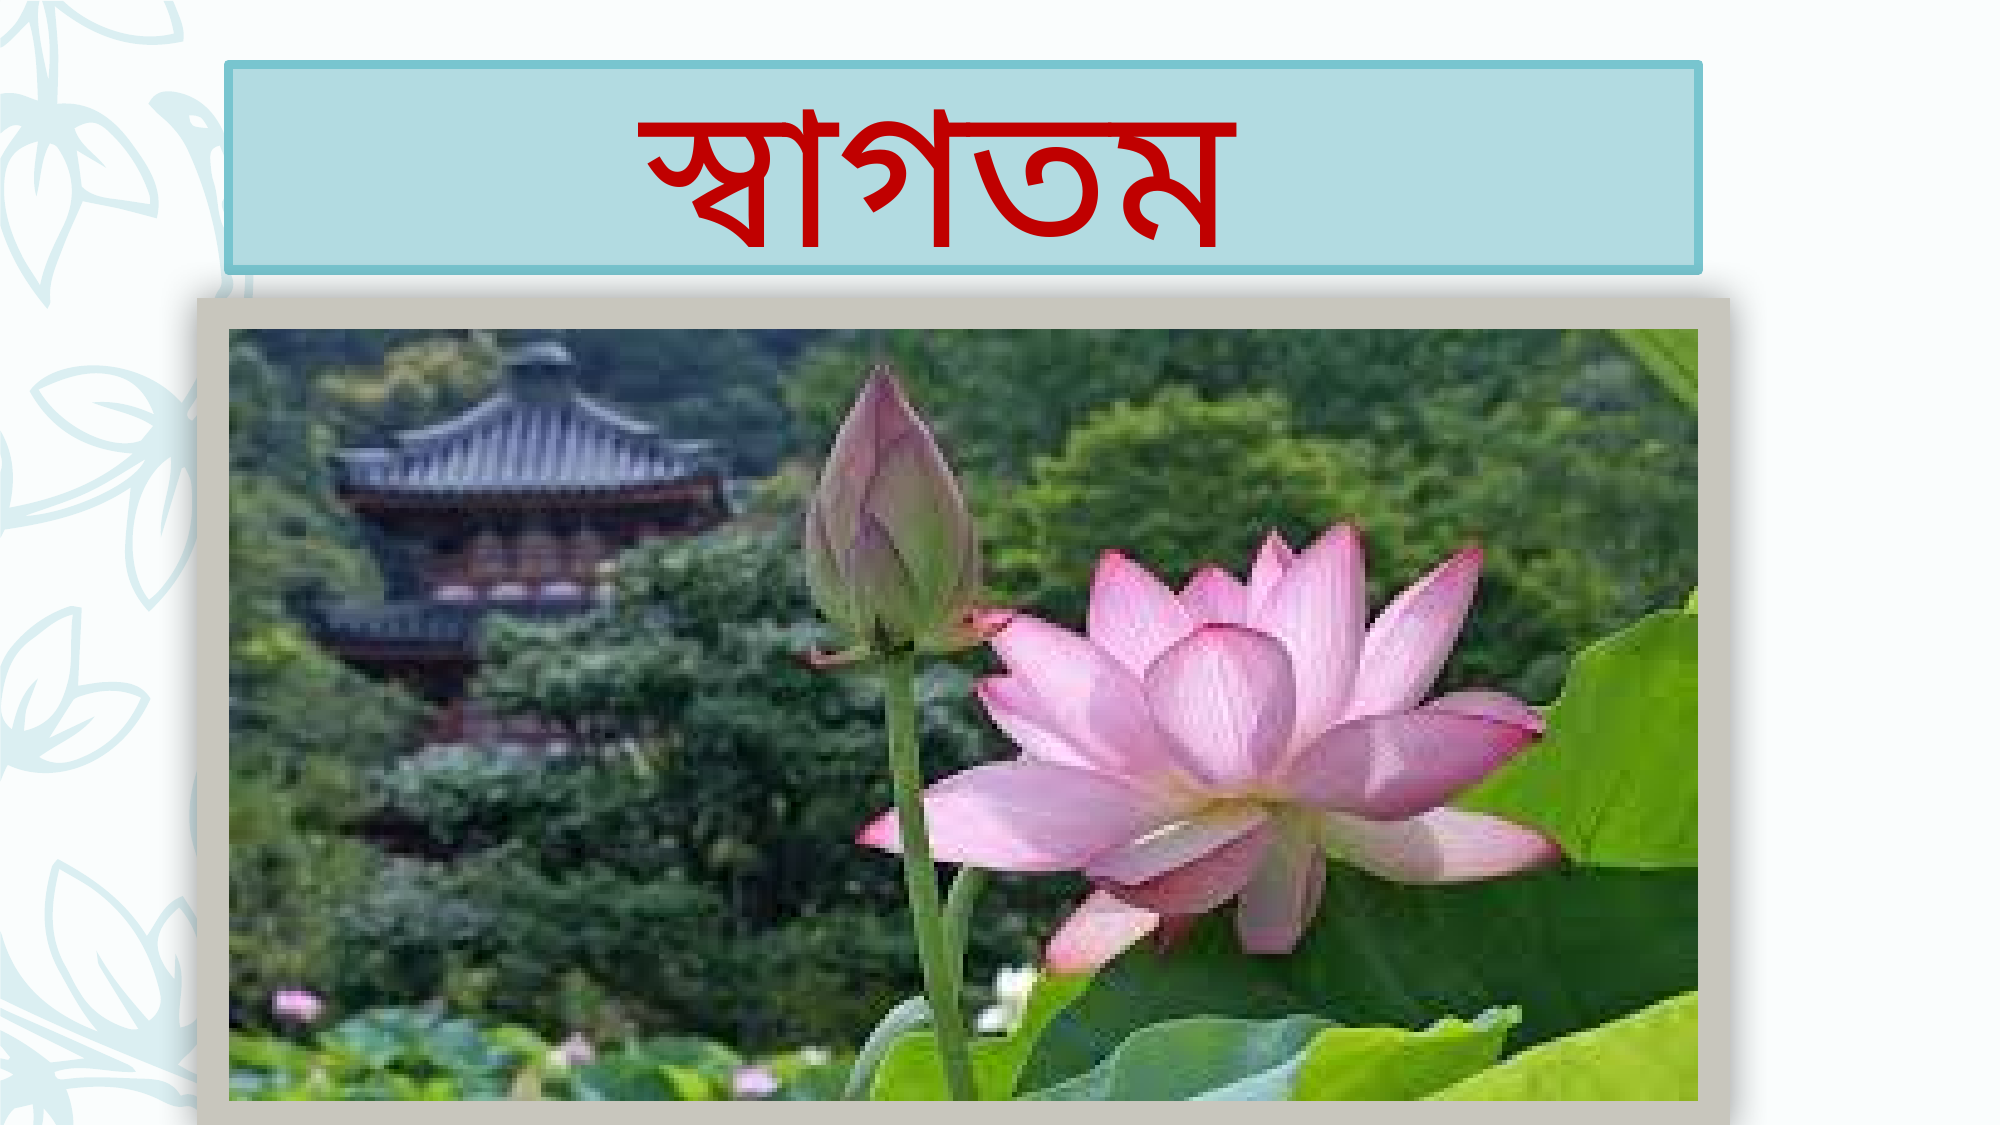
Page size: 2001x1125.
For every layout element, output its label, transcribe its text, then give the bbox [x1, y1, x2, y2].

text_box স্বাগতম [228, 64, 1699, 270]
picture [228, 328, 1699, 1102]
